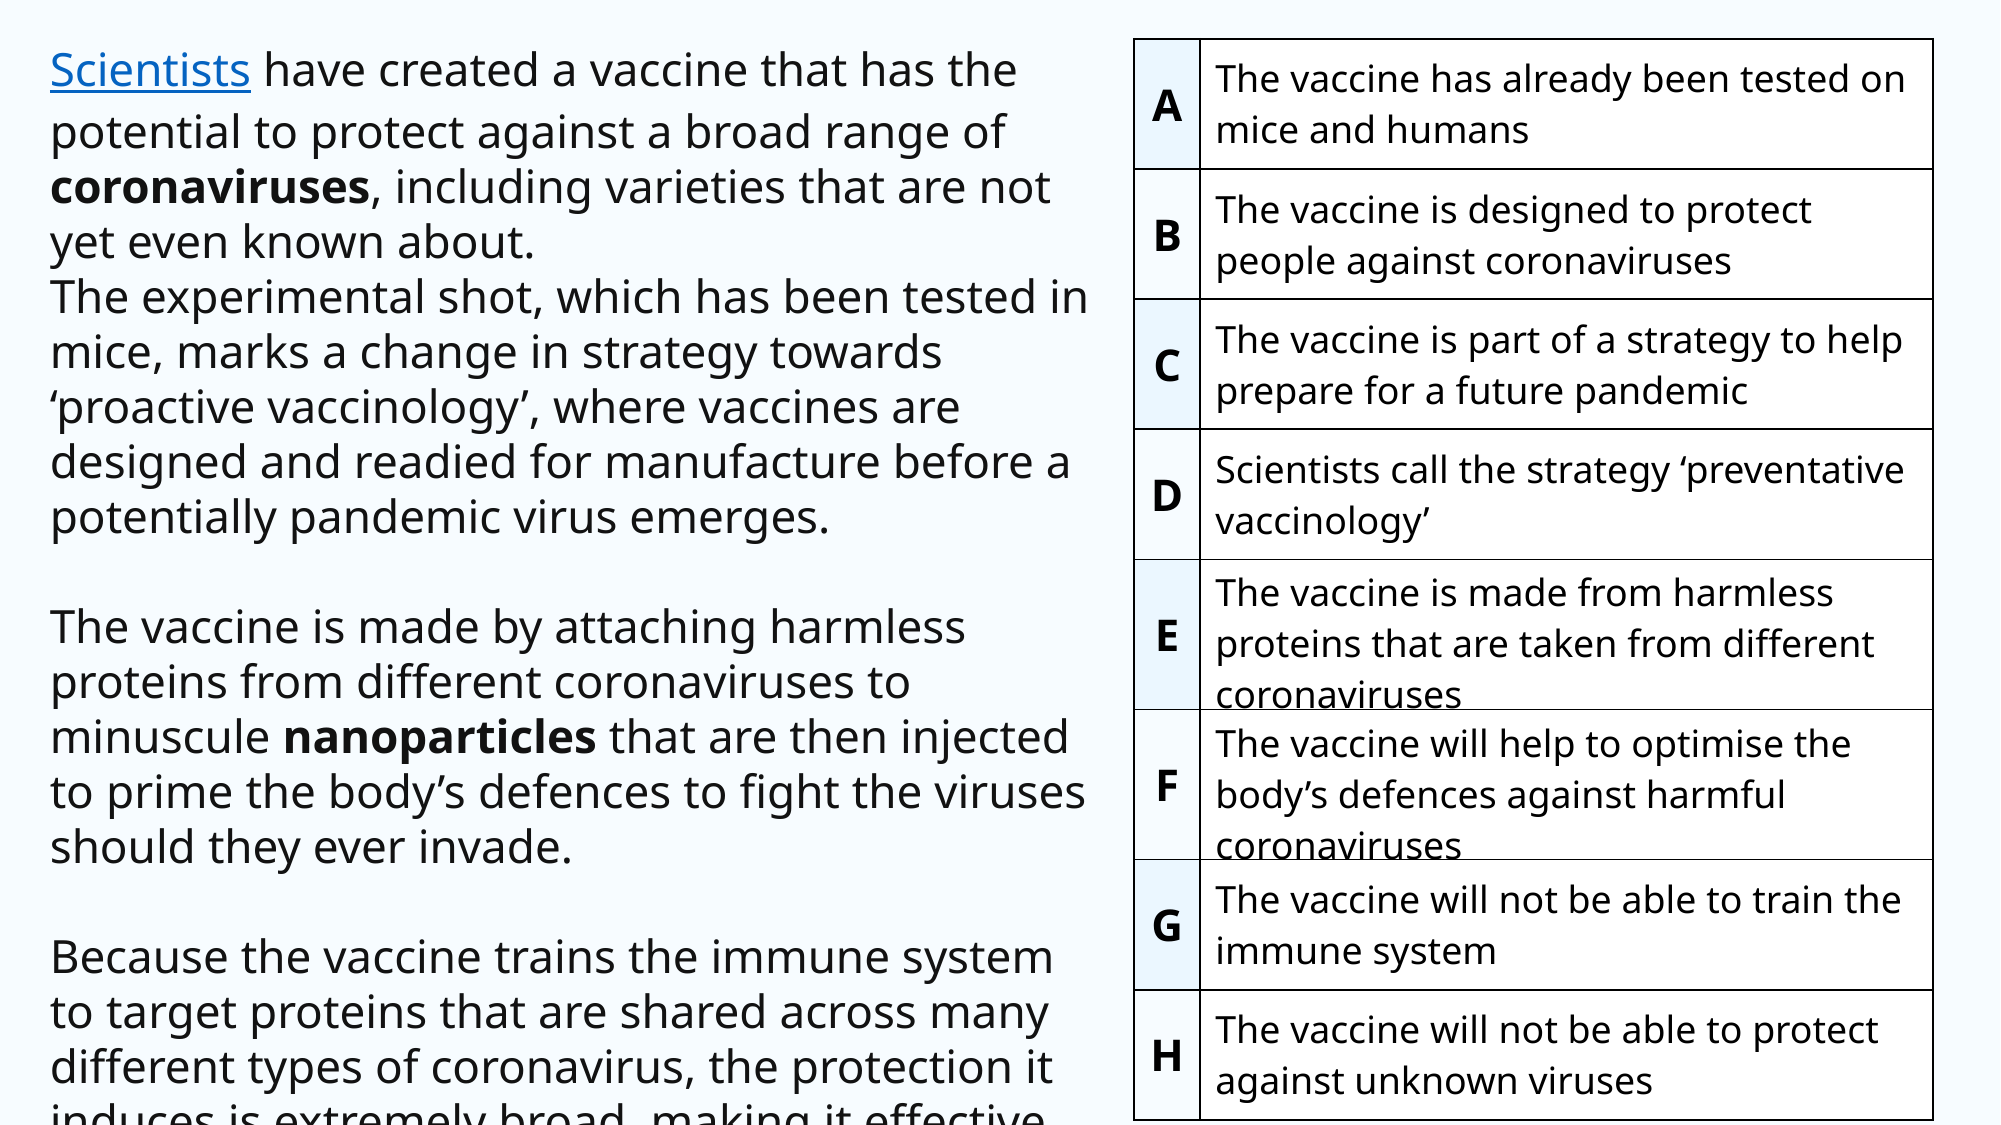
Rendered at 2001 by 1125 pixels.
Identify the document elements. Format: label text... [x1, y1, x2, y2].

table_cell The vaccine will not be able to protect against unknown viruses [1201, 991, 1932, 1119]
table_cell D [1135, 430, 1199, 559]
table_header A [1135, 40, 1199, 168]
table_cell C [1135, 300, 1199, 428]
table_cell F [1135, 710, 1199, 859]
table_cell B [1135, 170, 1199, 298]
table_cell G [1135, 860, 1199, 989]
table_header The vaccine has already been tested on mice and humans [1201, 40, 1932, 168]
table_cell The vaccine is designed to protect people against coronaviruses [1201, 170, 1932, 298]
text_box Scientists have created a vaccine that has the potential to protect against a broad range of coronaviruses, including varieties that are not yet even known about. The experimental shot, which has been tested in mice, marks a change in strategy towards ‘proactive vaccinology’, where vaccines are designed and readied for manufacture before a potentially pandemic virus emerges. The vaccine is made by attaching harmless proteins from different coronaviruses to minuscule nanoparticles that are then injected to prime the body’s defences to fight the viruses should they ever invade. Because the vaccine trains the immune system to target proteins that are shared across many different types of coronavirus, the protection it induces is extremely broad, making it effective against known and unknown viruses in the same family. [34, 33, 1116, 1125]
table_cell E [1135, 560, 1199, 709]
table_cell H [1135, 991, 1199, 1119]
table_cell The vaccine is made from harmless proteins that are taken from different coronaviruses [1201, 560, 1932, 709]
table_cell Scientists call the strategy ‘preventative vaccinology’ [1201, 430, 1932, 559]
table_cell The vaccine will help to optimise the body’s defences against harmful coronaviruses [1201, 710, 1932, 859]
table_cell The vaccine is part of a strategy to help prepare for a future pandemic [1201, 300, 1932, 428]
table_cell The vaccine will not be able to train the immune system [1201, 860, 1932, 989]
